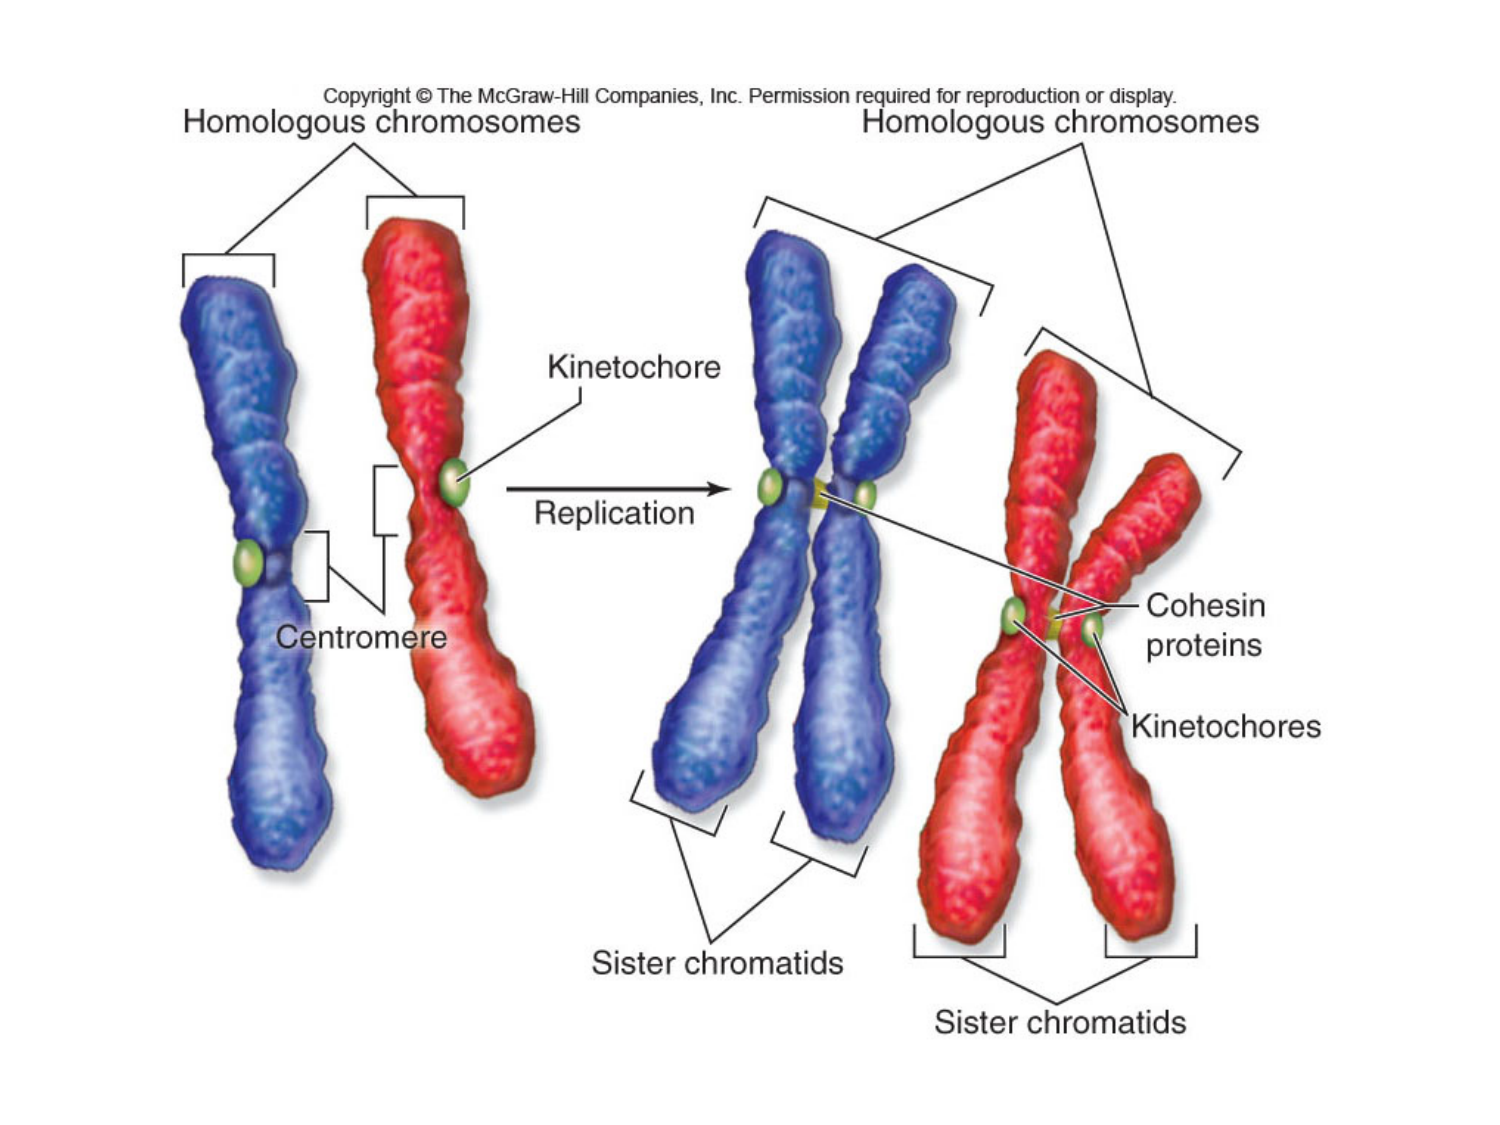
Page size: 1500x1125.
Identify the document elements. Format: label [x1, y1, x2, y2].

picture [172, 83, 1328, 1041]
